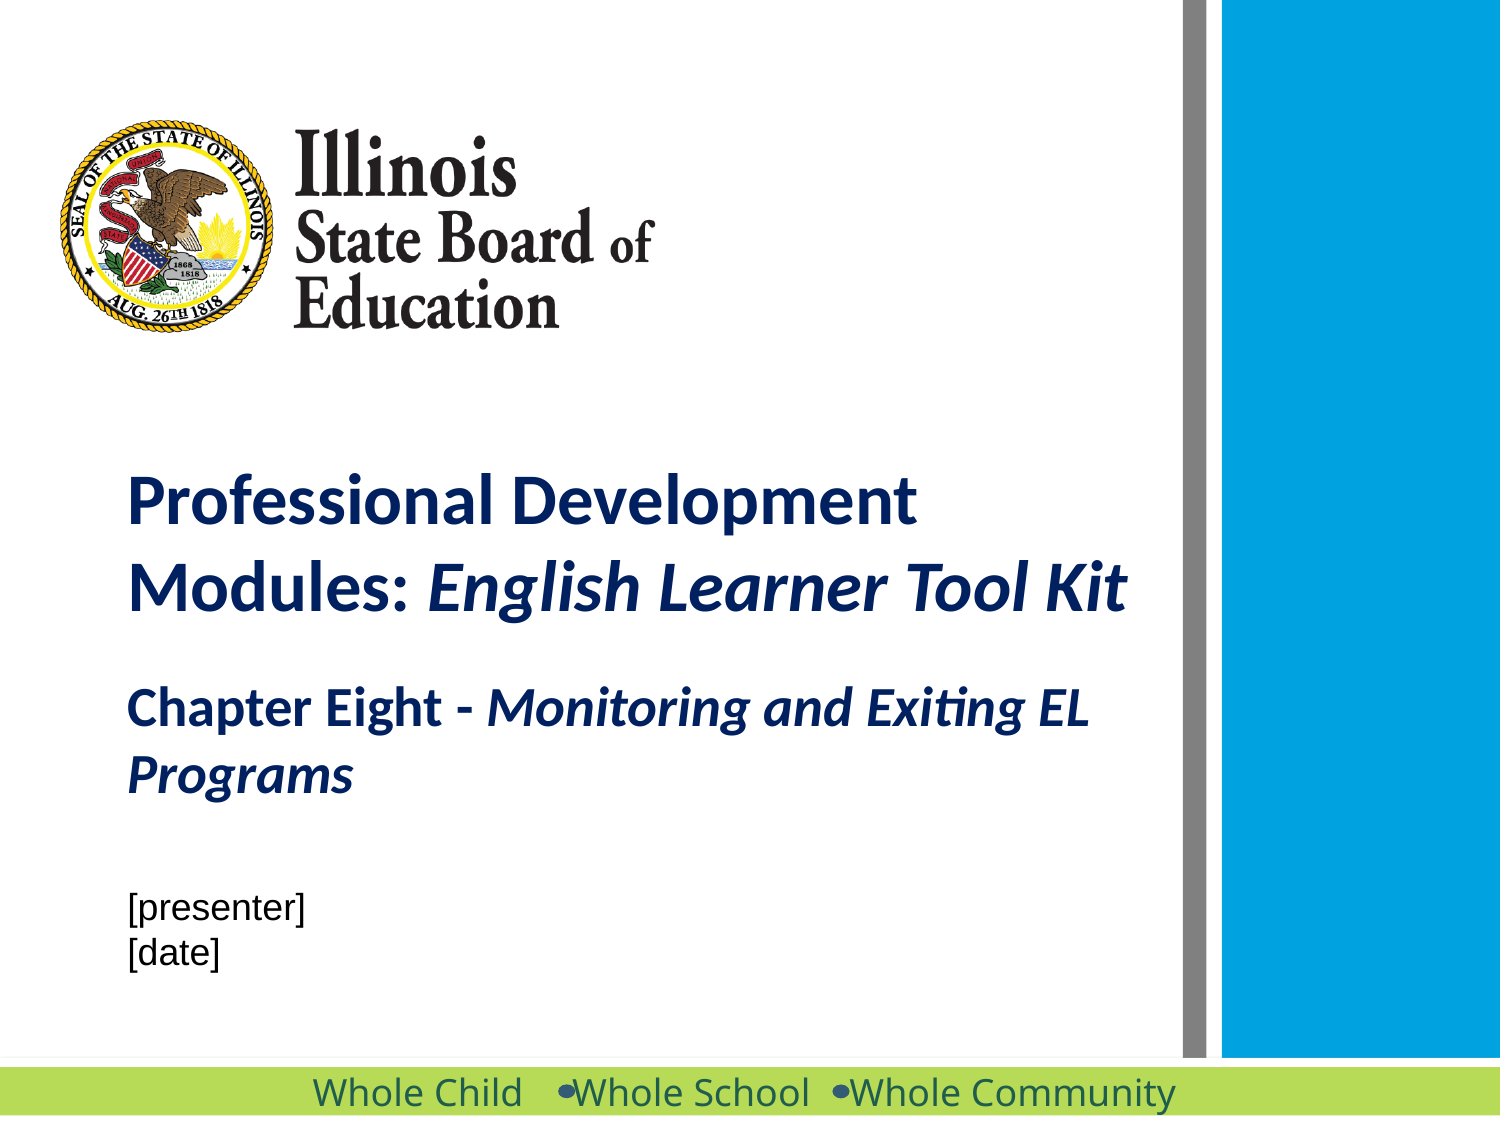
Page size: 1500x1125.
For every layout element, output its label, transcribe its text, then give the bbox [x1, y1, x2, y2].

title Professional Development Modules: English Learner Tool Kit Chapter Eight - Monitoring and Exiting EL Programs [112, 362, 1163, 813]
picture [48, 112, 667, 341]
subtitle [presenter] [date] [112, 875, 743, 1025]
